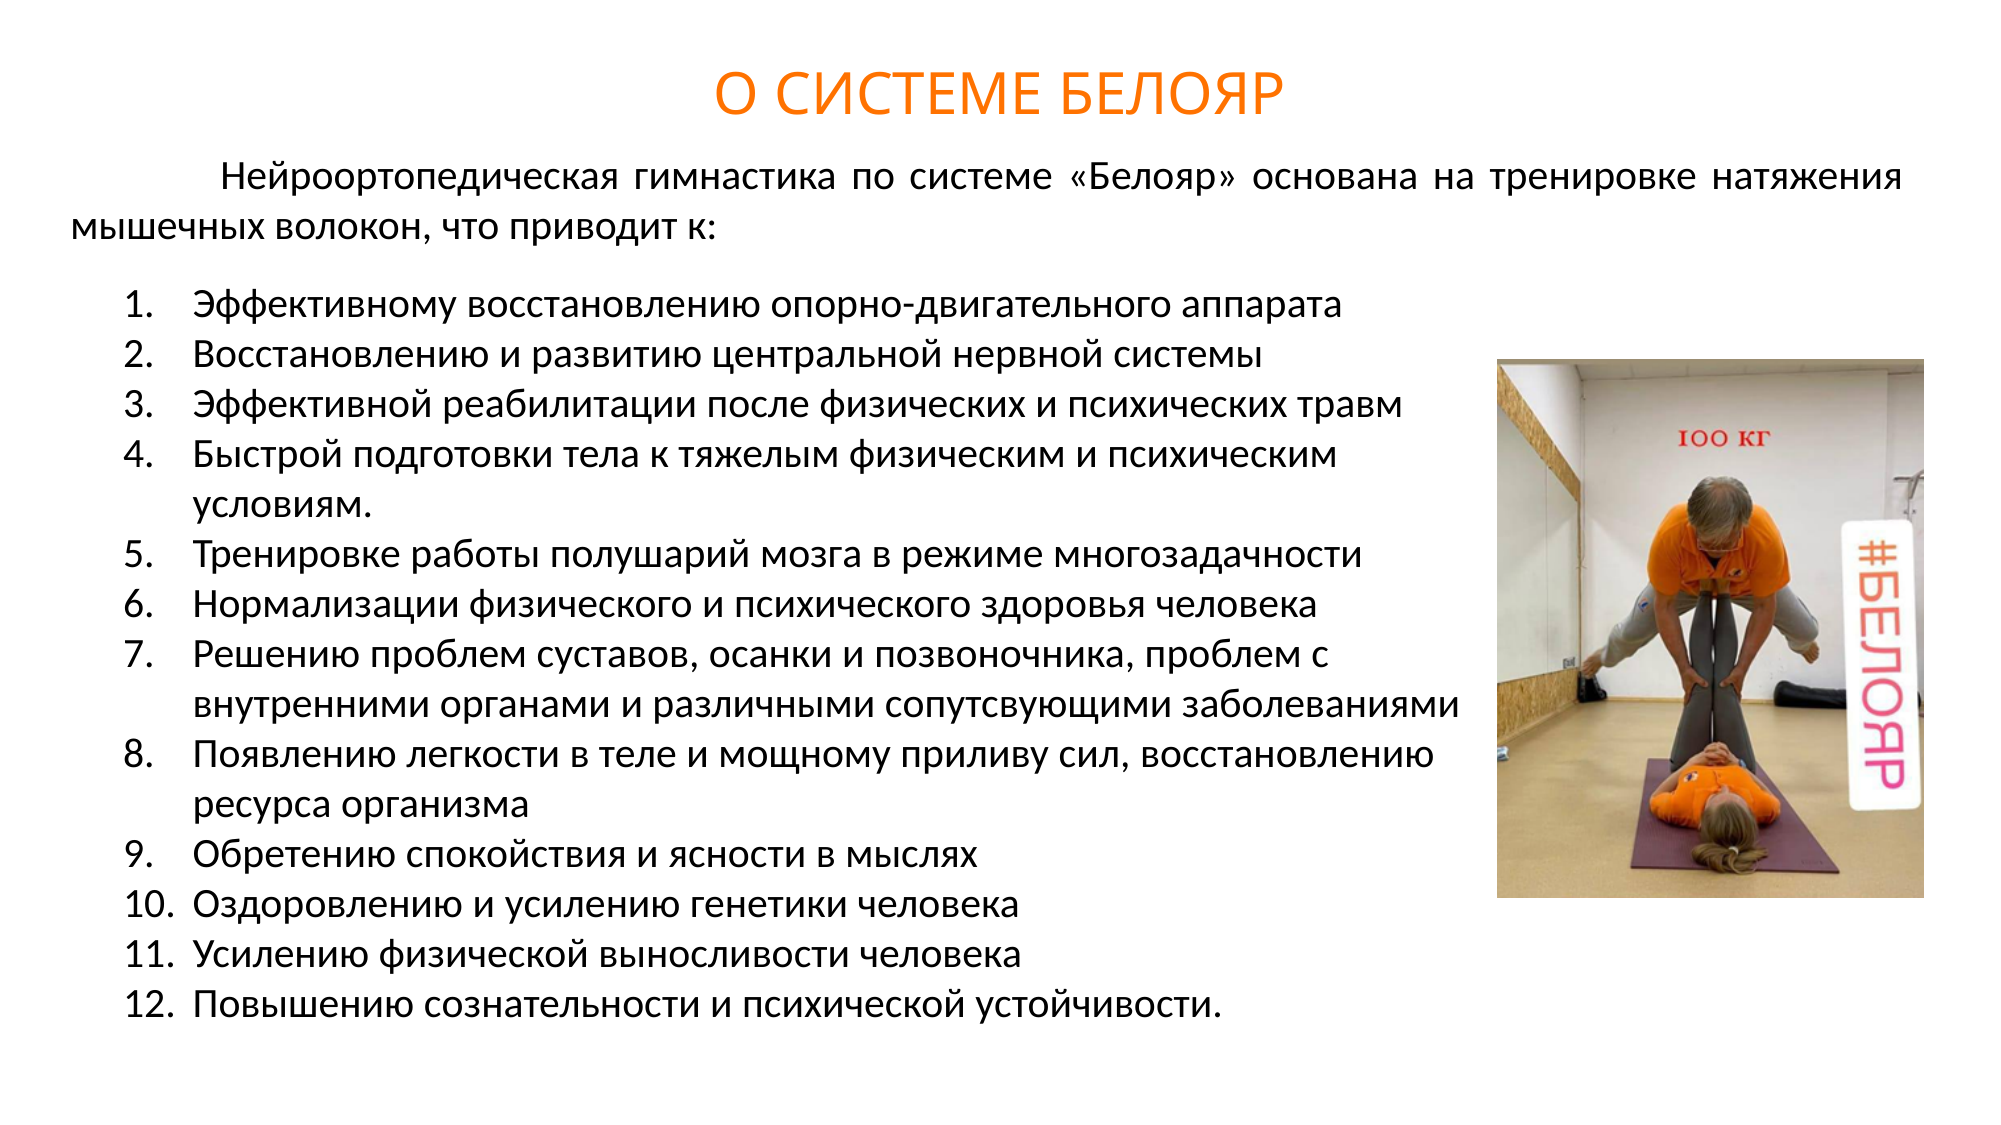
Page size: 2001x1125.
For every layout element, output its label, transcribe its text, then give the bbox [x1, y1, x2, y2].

text_box Эффективному восстановлению опорно-двигательного аппарата Восстановлению и развитию центральной нервной системы Эффективной реабилитации после физических и психических травм Быстрой подготовки тела к тяжелым физическим и психическим условиям. Тренировке работы полушарий мозга в режиме многозадачности Нормализации физического и психического здоровья человека Решению проблем суставов, осанки и позвоночника, проблем с внутренними органами и различными сопутсвующими заболеваниями Появлению легкости в теле и мощному приливу сил, восстановлению ресурса организма Обретению спокойствия и ясности в мыслях Оздоровлению и усилению генетики человека Усилению физической выносливости человека Повышению сознательности и психической устойчивости. [72, 255, 1487, 1046]
picture [1497, 359, 1925, 898]
list Нейроортопедическая гимнастика по системе «Белояр» основана на тренировке натяжения мышечных волокон, что приводит к: [49, 126, 1925, 323]
title О СИСТЕМЕ БЕЛОЯР [0, 21, 2000, 149]
